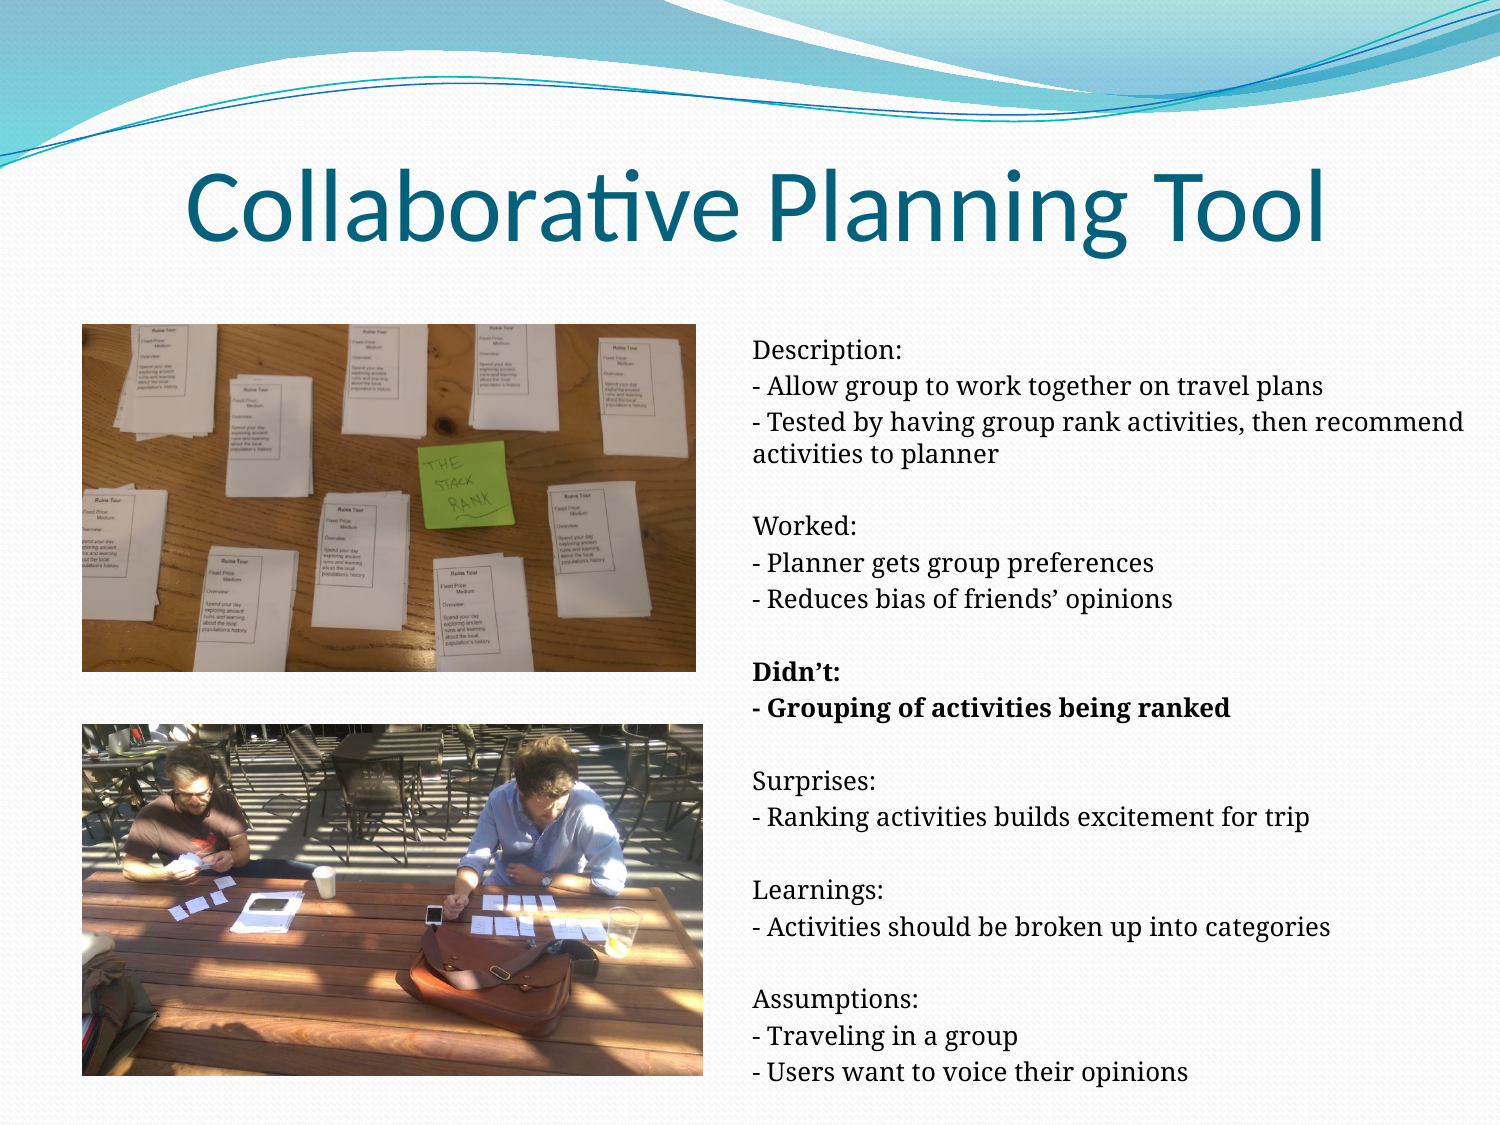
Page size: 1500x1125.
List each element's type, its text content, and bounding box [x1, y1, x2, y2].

title Collaborative Planning Tool [82, 75, 1433, 263]
picture [82, 724, 703, 1076]
list Description: - Allow group to work together on travel plans - Tested by having group rank activities, then recommend activities to planner Worked: - Planner gets group preferences - Reduces bias of friends’ opinions Didn’t: - Grouping of activities being ranked Surprises: - Ranking activities builds excitement for trip Learnings: - Activities should be broken up into categories Assumptions: - Traveling in a group - Users want to voice their opinions [737, 325, 1500, 1096]
picture [82, 324, 696, 672]
